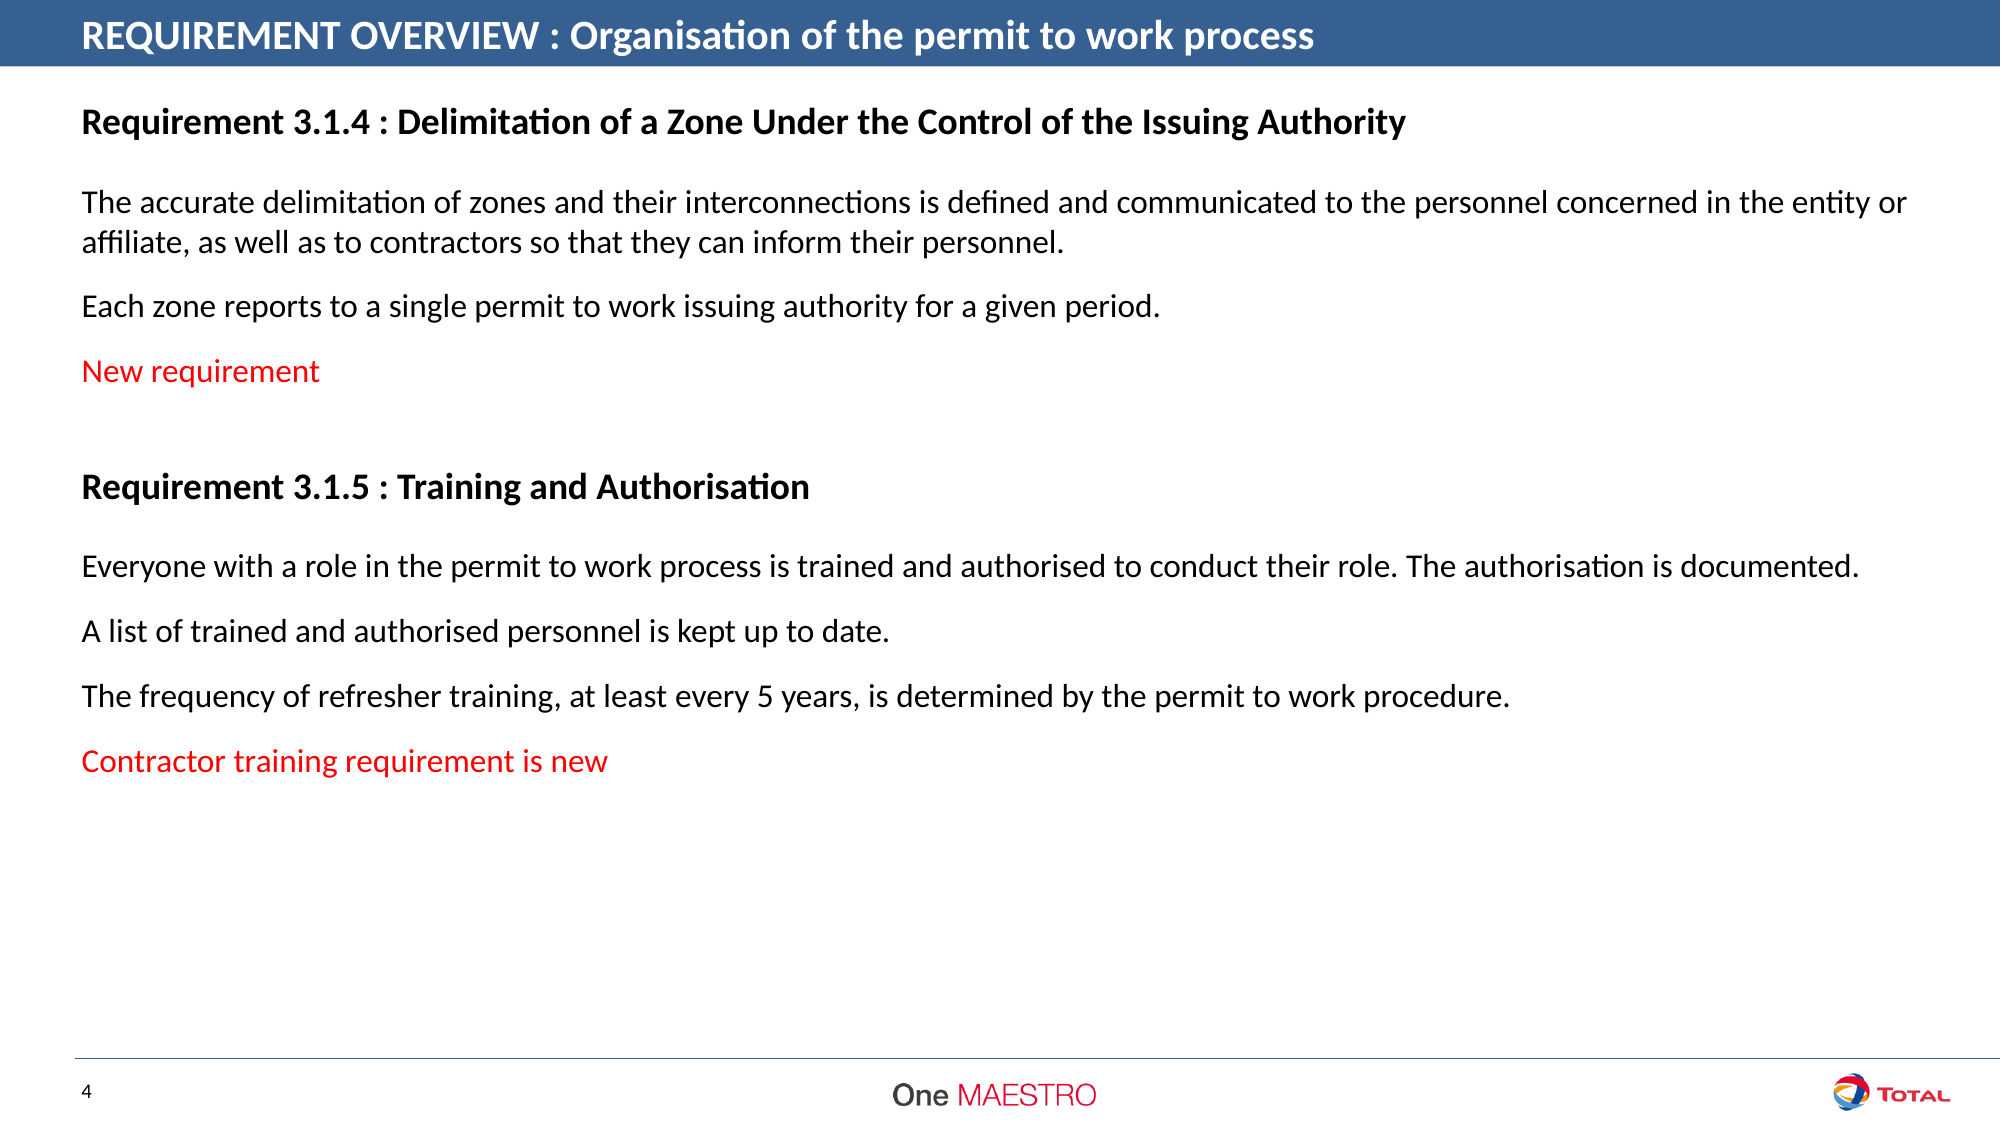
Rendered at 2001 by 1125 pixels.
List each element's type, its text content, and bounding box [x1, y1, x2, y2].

text_box [979, 532, 1048, 592]
picture [893, 1083, 1096, 1106]
text_box Requirement 3.1.4 : Delimitation of a Zone Under the Control of the Issuing Authority The accurate delimitation of zones and their interconnections is defined and communicated to the personnel concerned in the entity or affiliate, as well as to contractors so that they can inform their personnel. Each zone reports to a single permit to work issuing authority for a given period. New requirement Requirement 3.1.5 : Training and Authorisation Everyone with a role in the permit to work process is trained and authorised to conduct their role. The authorisation is documented. A list of trained and authorised personnel is kept up to date. The frequency of refresher training, at least every 5 years, is determined by the permit to work procedure. Contractor training requirement is new [66, 89, 1925, 1035]
list REQUIREMENT OVERVIEW : Organisation of the permit to work process [66, 0, 1638, 67]
picture [1826, 1065, 1957, 1118]
